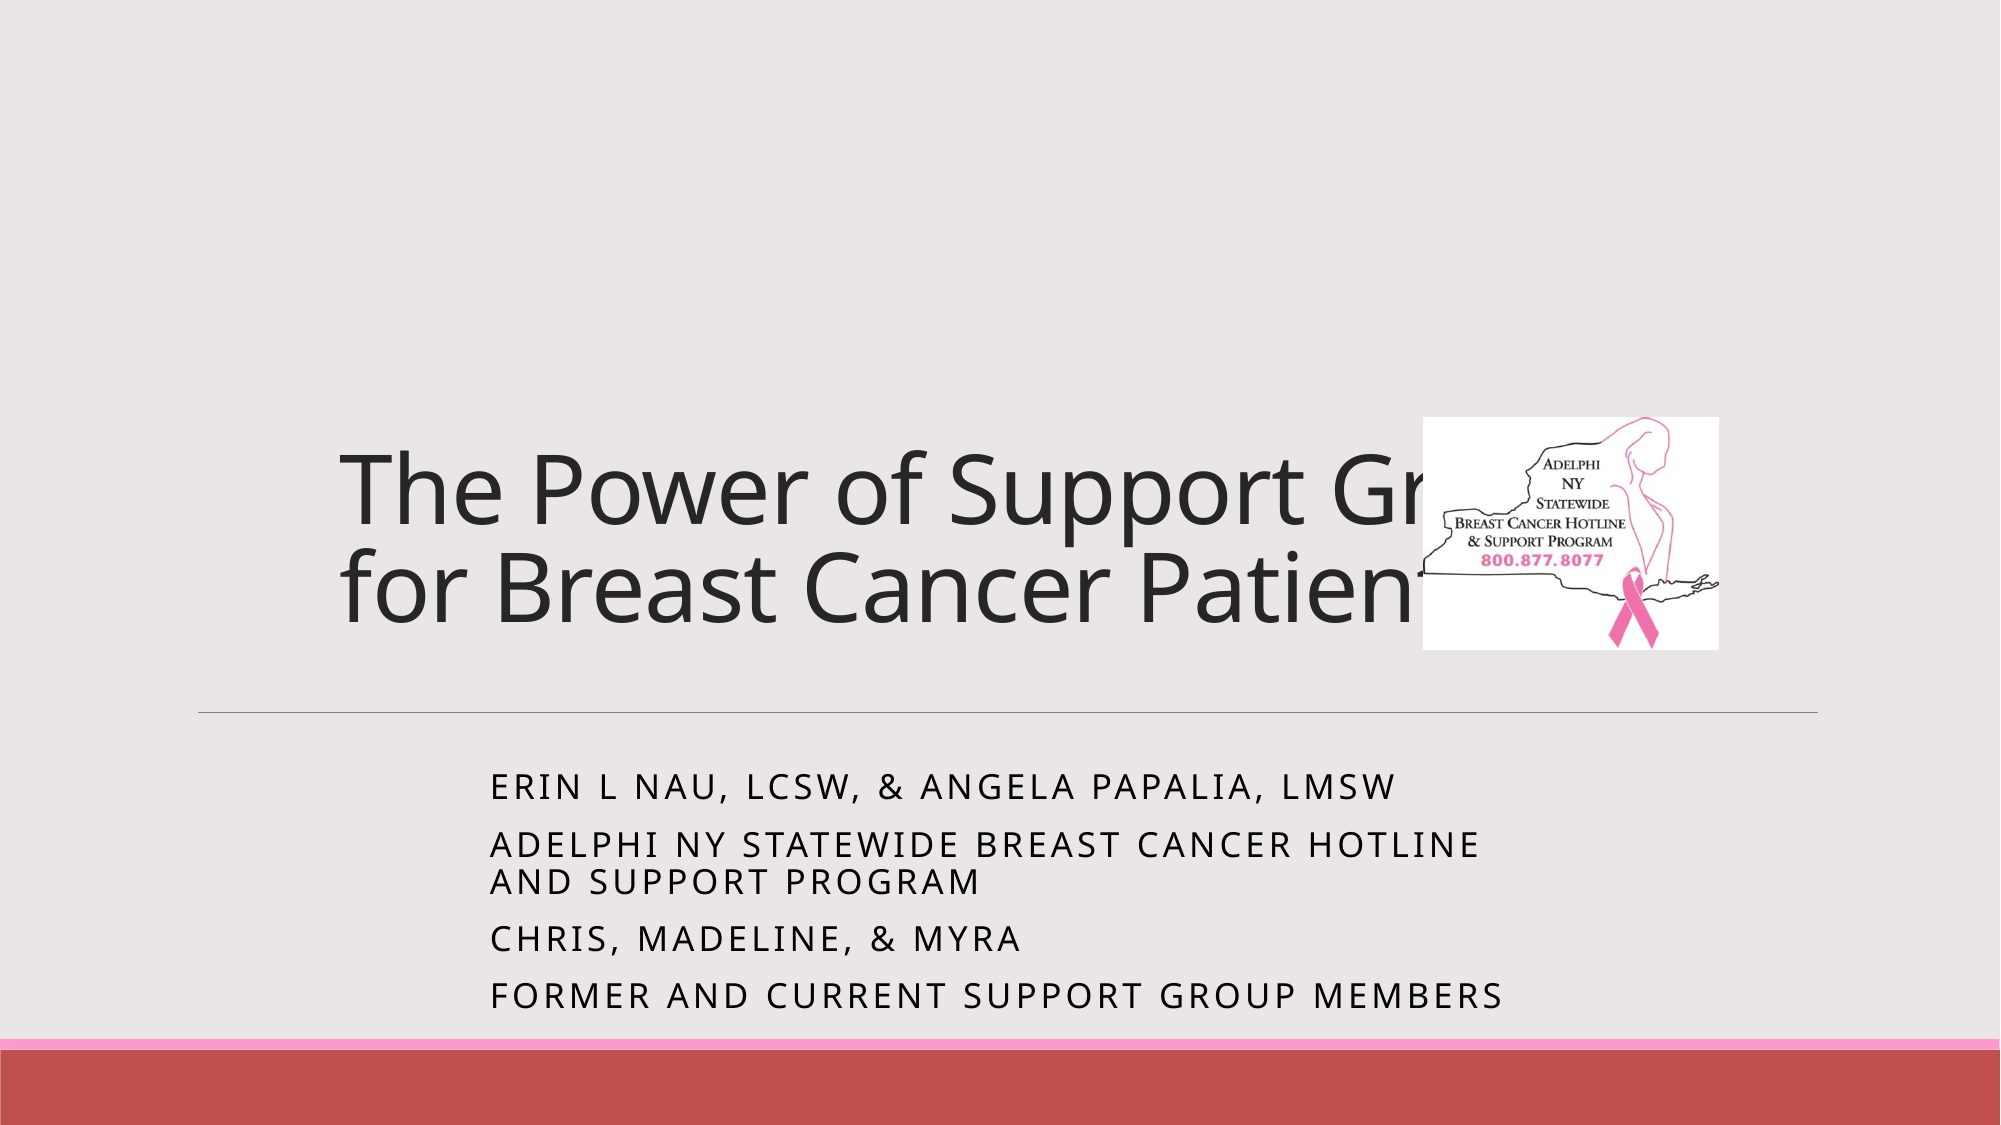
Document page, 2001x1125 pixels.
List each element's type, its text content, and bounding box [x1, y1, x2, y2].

title The Power of Support Groups for Breast Cancer Patients [324, 350, 1675, 650]
subtitle Erin L Nau, LCSW, & Angela Papalia, LMSW Adelphi NY Statewide Breast Cancer Hotline and Support Program Chris, Madeline, & Myra Former and Current Support Group Members [474, 762, 1525, 1050]
picture [1422, 416, 1719, 651]
